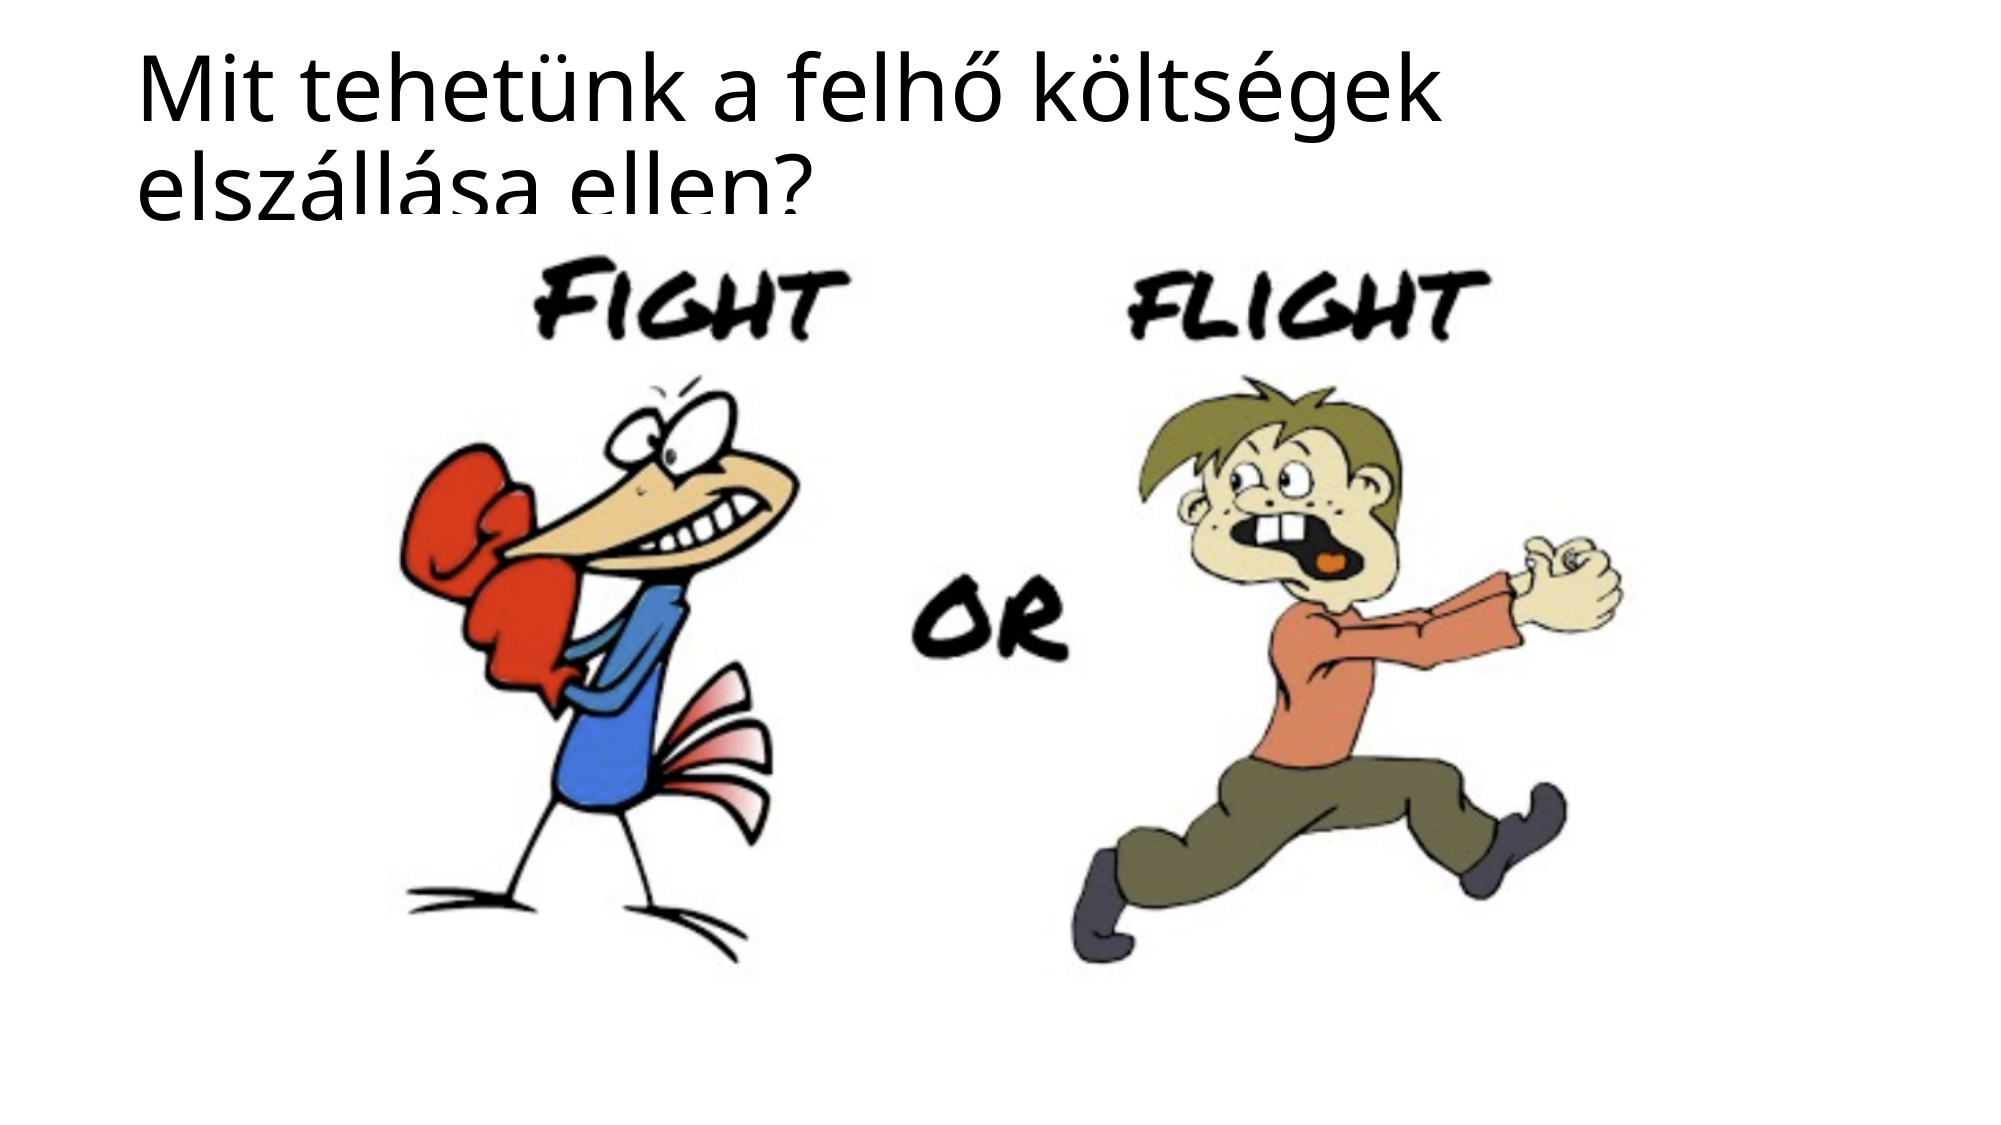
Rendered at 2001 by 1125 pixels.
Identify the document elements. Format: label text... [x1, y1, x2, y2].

picture [351, 214, 1649, 984]
title Mit tehetünk a felhő költségek elszállása ellen? [120, 48, 1880, 234]
